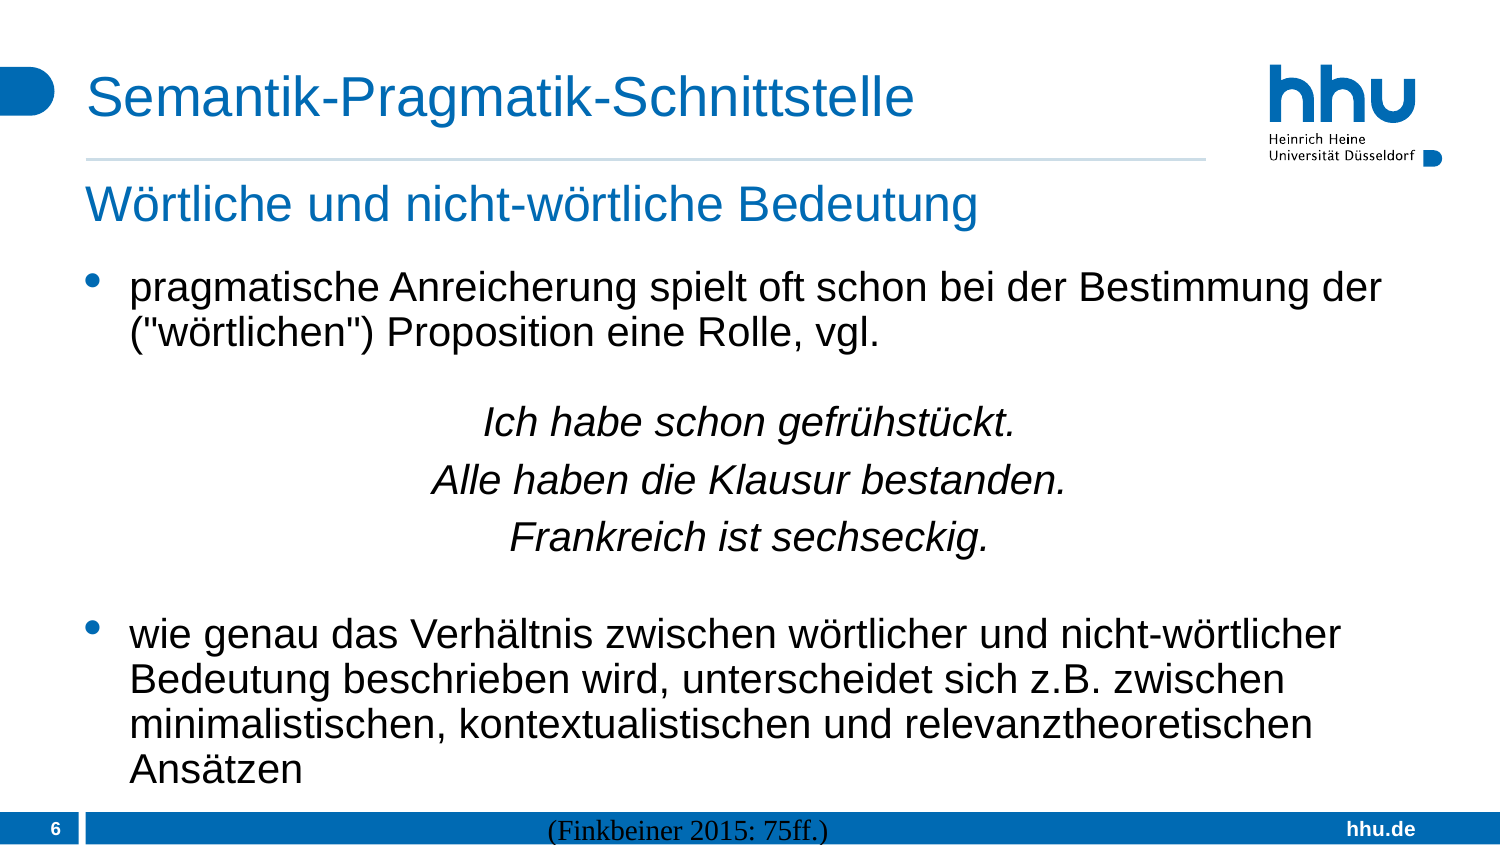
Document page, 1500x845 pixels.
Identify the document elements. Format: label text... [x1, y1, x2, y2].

slide_number 6 [5, 816, 62, 841]
list Wörtliche und nicht-wörtliche Bedeutung [85, 178, 1415, 232]
list pragmatische Anreicherung spielt oft schon bei der Bestimmung der ("wörtlichen") Proposition eine Rolle, vgl. Ich habe schon gefrühstückt. Alle haben die Klausur bestanden. Frankreich ist sechseckig. wie genau das Verhältnis zwischen wörtlicher und nicht-wörtlicher Bedeutung beschrieben wird, unterscheidet sich z.B. zwischen minimalistischen, kontextualistischen und relevanztheoretischen Ansätzen [85, 253, 1415, 797]
footer (Finkbeiner 2015: 75ff.) [103, 816, 1273, 841]
title Semantik-Pragmatik-Schnittstelle [86, 54, 1207, 129]
